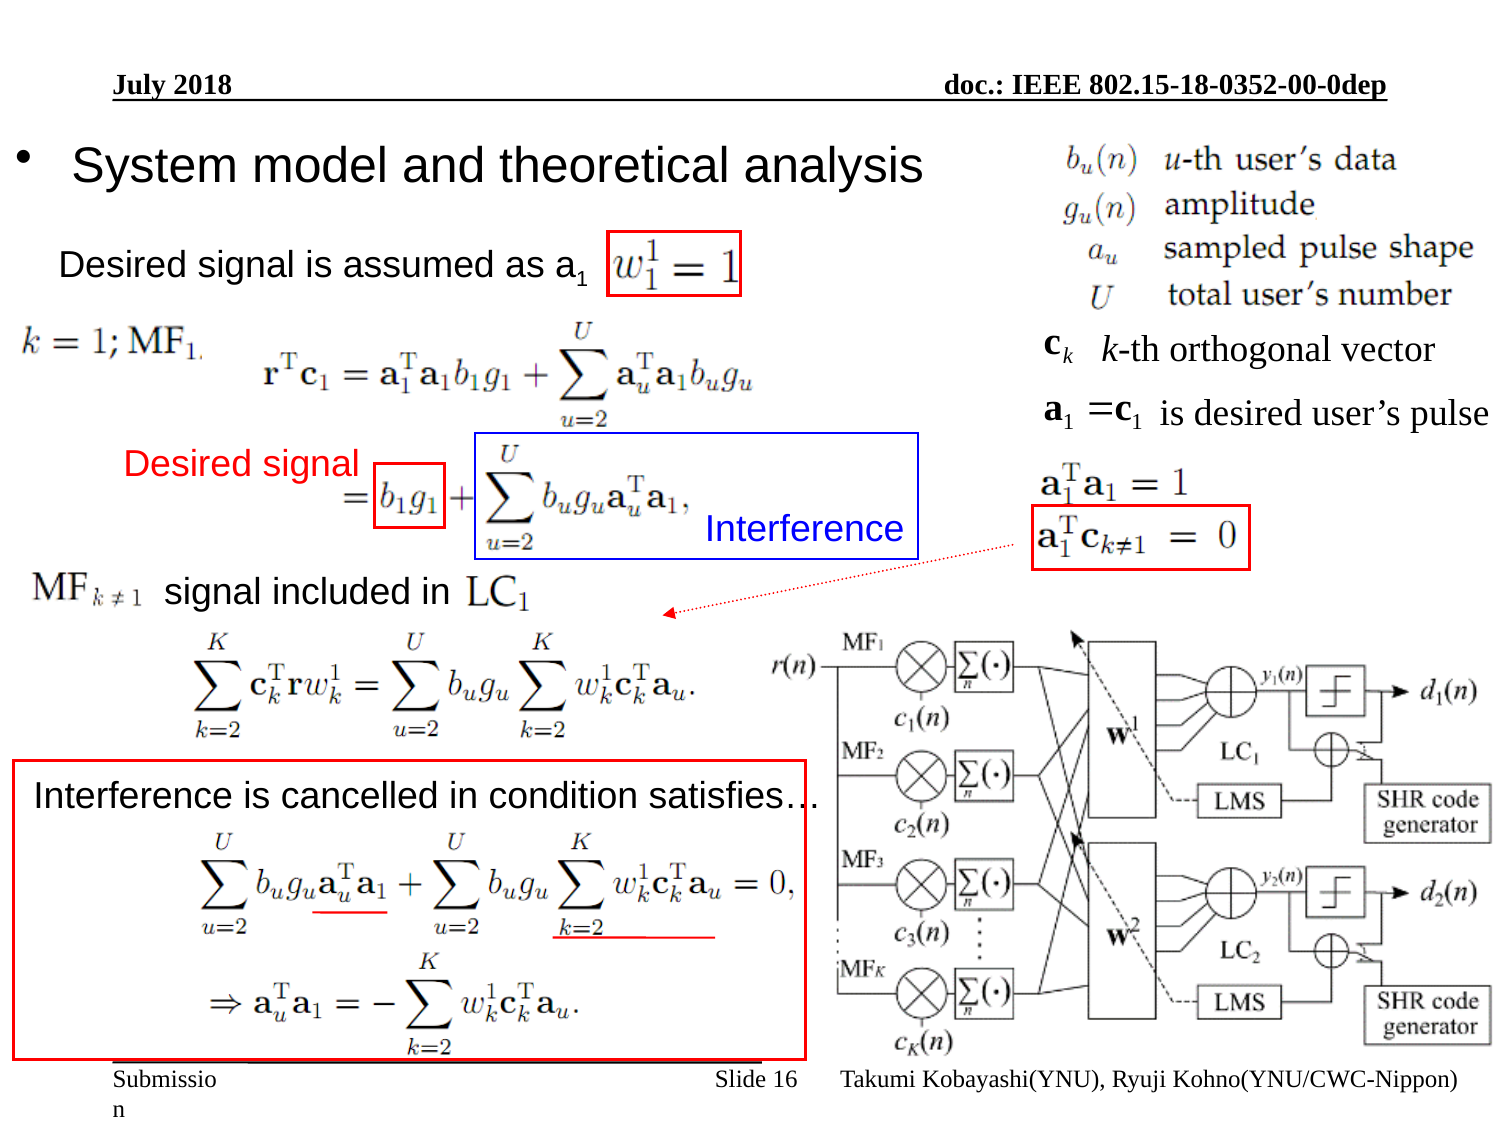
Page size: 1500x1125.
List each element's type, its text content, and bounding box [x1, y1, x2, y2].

text_box [662, 606, 676, 619]
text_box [1038, 314, 1082, 374]
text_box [1038, 380, 1147, 437]
picture [248, 304, 762, 556]
text_box [1237, 505, 1250, 570]
footer Takumi Kobayashi(YNU), Ryuji Kohno(YNU/CWC-Nippon) [832, 1074, 1459, 1093]
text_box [1061, 137, 1481, 315]
slide_number Slide 16 [712, 1068, 800, 1093]
text_box is desired user’s pulse [1147, 380, 1500, 441]
picture [13, 314, 202, 366]
text_box k-th orthogonal vector [1086, 324, 1451, 376]
list System model and theoretical analysis [0, 125, 1425, 238]
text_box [607, 231, 741, 296]
picture [194, 624, 1500, 1065]
text_box [765, 432, 918, 496]
picture [190, 627, 700, 753]
text_box [13, 760, 757, 1060]
picture [1036, 451, 1238, 563]
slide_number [112, 64, 375, 100]
picture [30, 568, 146, 612]
text_box Desired signal is assumed as a1 [43, 232, 603, 299]
picture [464, 567, 536, 615]
text_box signal included in [149, 559, 464, 620]
text_box Desired signal [108, 431, 243, 491]
text_box Interference [765, 496, 920, 557]
